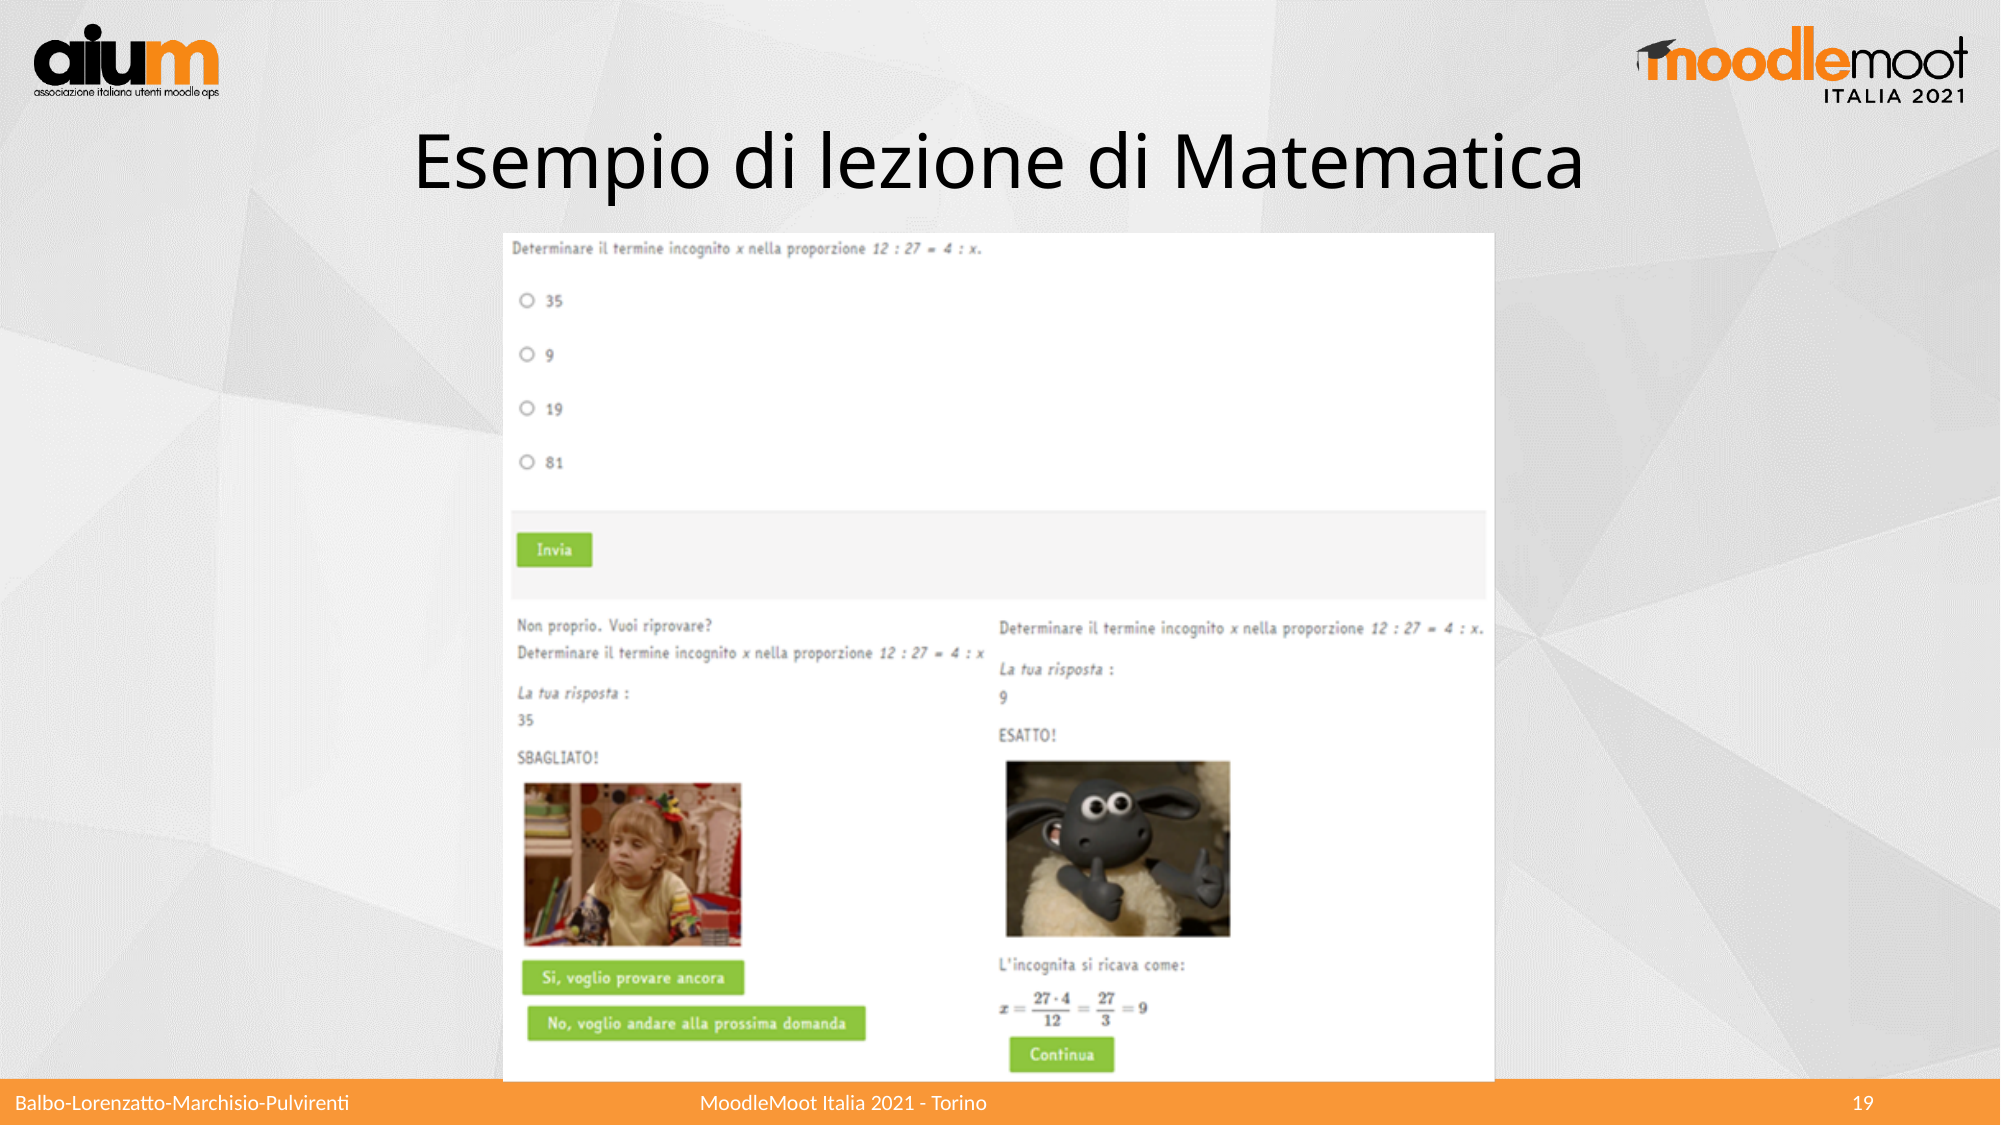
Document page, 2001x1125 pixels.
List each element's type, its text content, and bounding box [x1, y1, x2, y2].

title Esempio di lezione di Matematica [137, 110, 1863, 219]
list Balbo-Lorenzatto-Marchisio-Pulvirenti [0, 1083, 613, 1125]
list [503, 233, 1497, 1084]
picture [0, 0, 2001, 1125]
